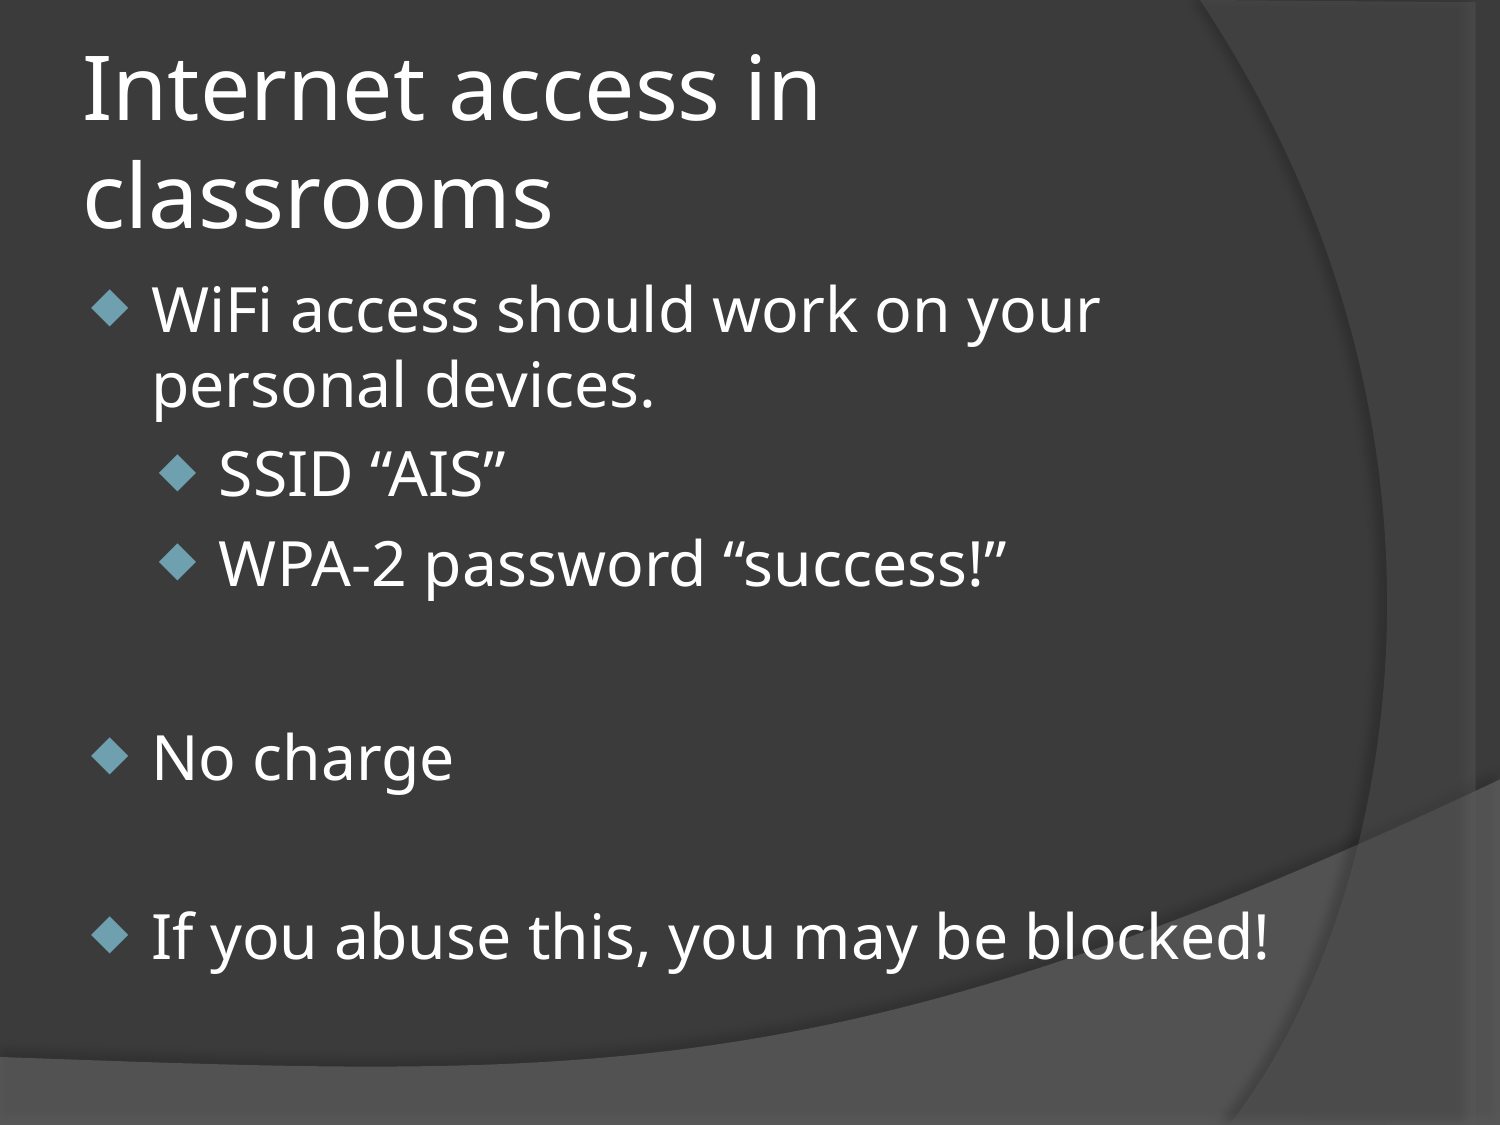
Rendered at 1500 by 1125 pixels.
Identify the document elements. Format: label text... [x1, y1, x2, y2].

title Internet access in classrooms [74, 44, 1301, 234]
list WiFi access should work on your personal devices. SSID “AIS” WPA-2 password “success!” No charge If you abuse this, you may be blocked! [74, 261, 1301, 1006]
